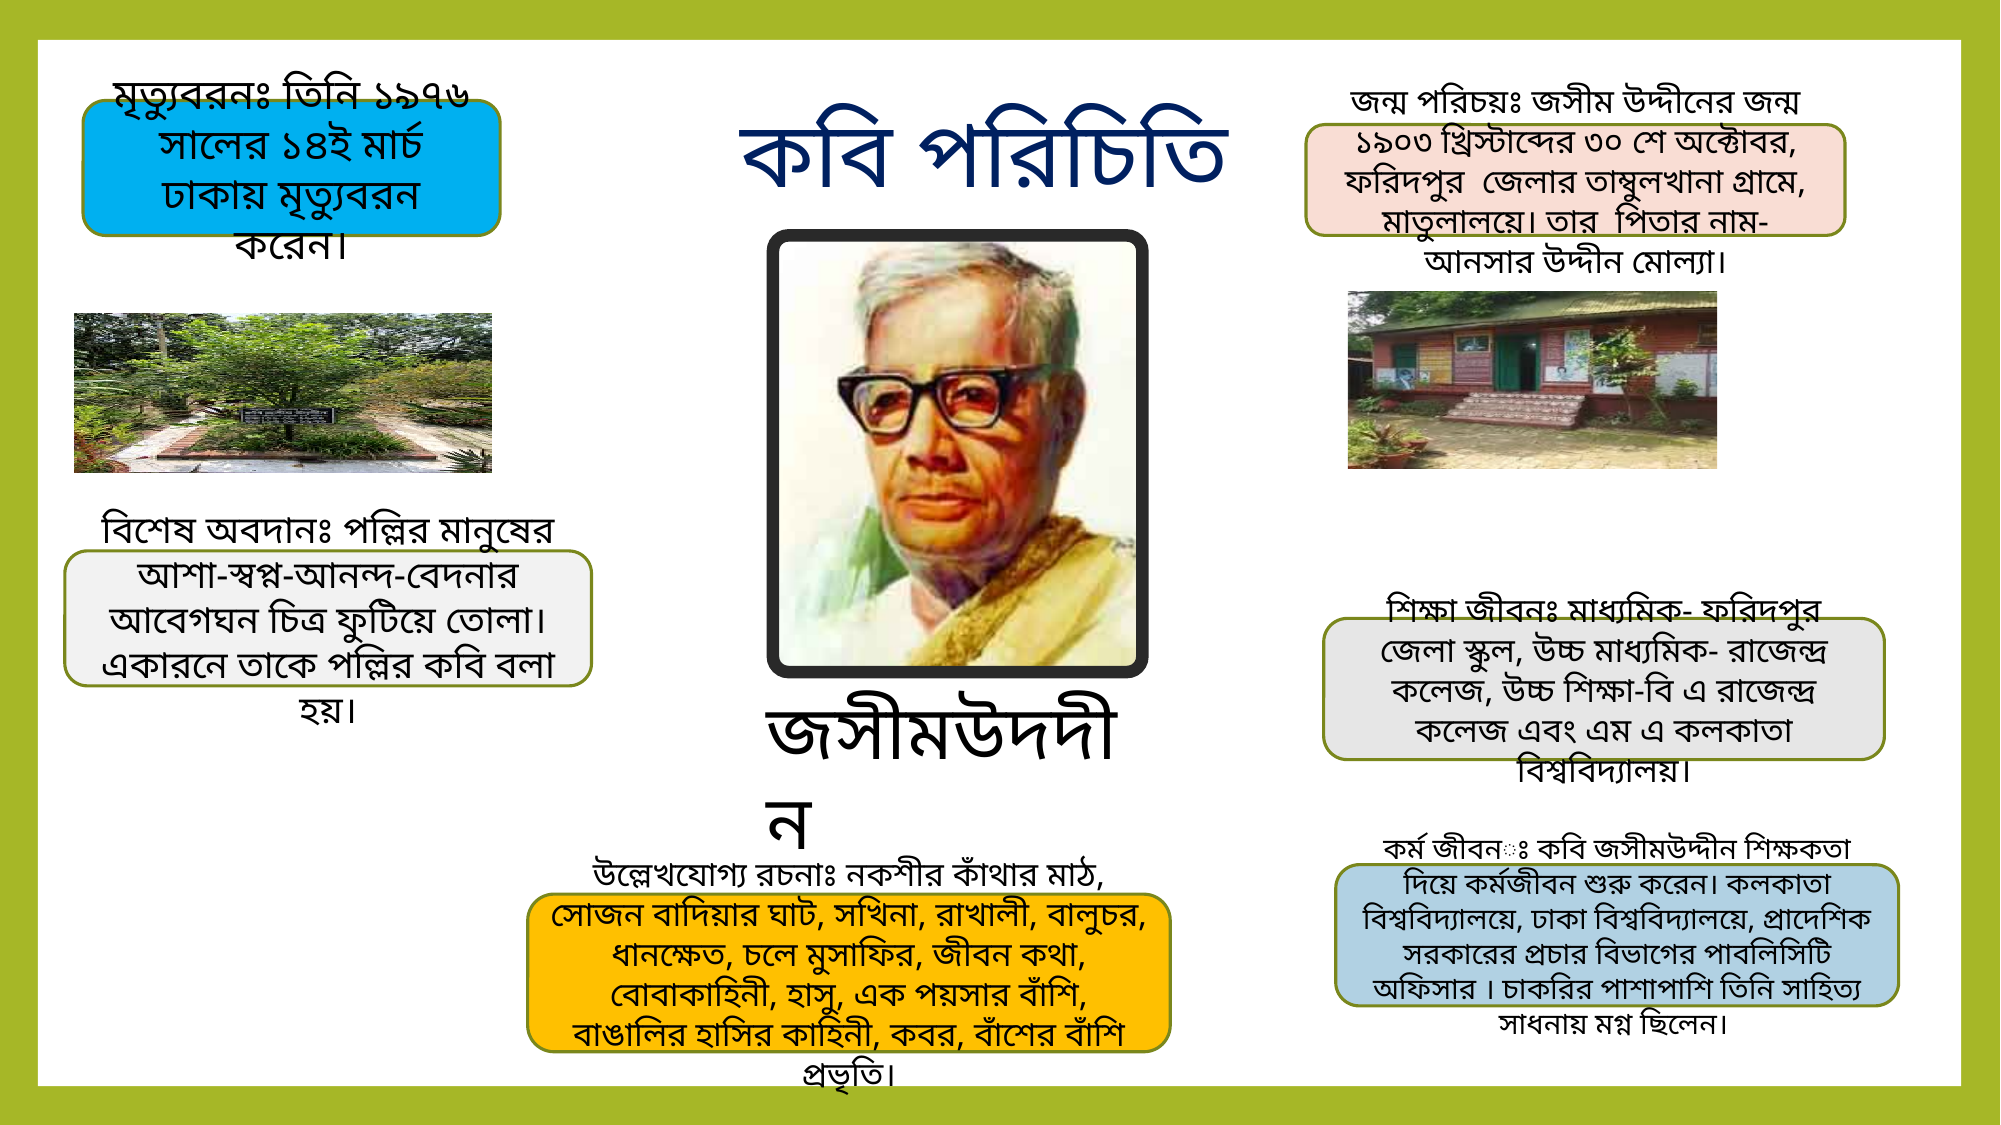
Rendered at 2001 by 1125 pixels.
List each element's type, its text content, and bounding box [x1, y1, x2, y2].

text_box কবি পরিচিতি [723, 88, 1246, 323]
text_box জন্ম পরিচয়ঃ জসীম উদ্দীনের জন্ম ১৯০৩ খ্রিস্টাব্দের ৩০ শে অক্টোবর, ফরিদপুর জেলার তাম্বুলখানা গ্রামে, মাতুলালয়ে। তার পিতার নাম- আনসার উদ্দীন মোল্যা। [1304, 122, 1847, 237]
text_box মৃত্যুবরনঃ তিনি ১৯৭৬ সালের ১৪ই মার্চ ঢাকায় মৃত্যুবরন করেন। [81, 98, 502, 238]
picture [74, 313, 492, 473]
text_box উল্লেখযোগ্য রচনাঃ নকশীর কাঁথার মাঠ, সোজন বাদিয়ার ঘাট, সখিনা, রাখালী, বালুচর, ধানক্ষেত, চলে মুসাফির, জীবন কথা, বোবাকাহিনী, হাসু, এক পয়সার বাঁশি, বাঙালির হাসির কাহিনী, কবর, বাঁশের বাঁশি প্রভৃতি। [526, 892, 1172, 1054]
text_box শিক্ষা জীবনঃ মাধ্যমিক- ফরিদপুর জেলা স্কুল, উচ্চ মাধ্যমিক- রাজেন্দ্র কলেজ, উচ্চ শিক্ষা-বি এ রাজেন্দ্র কলেজ এবং এম এ কলকাতা বিশ্ববিদ্যালয়। [1322, 616, 1886, 762]
picture [772, 235, 1143, 673]
text_box কর্ম জীবনঃ কবি জসীমউদ্দীন শিক্ষকতা দিয়ে কর্মজীবন শুরু করেন। কলকাতা বিশ্ববিদ্যালয়ে, ঢাকা বিশ্ববিদ্যালয়ে, প্রাদেশিক সরকারের প্রচার বিভাগের পাবলিসিটি অফিসার । চাকরির পাশাপাশি তিনি সাহিত্য সাধনায় মগ্ন ছিলেন। [1334, 863, 1901, 1008]
text_box বিশেষ অবদানঃ পল্লির মানুষের আশা-স্বপ্ন-আনন্দ-বেদনার আবেগঘন চিত্র ফুটিয়ে তোলা। একারনে তাকে পল্লির কবি বলা হয়। [63, 549, 594, 688]
text_box জসীমউদদীন [751, 676, 1171, 872]
picture [1347, 291, 1718, 469]
